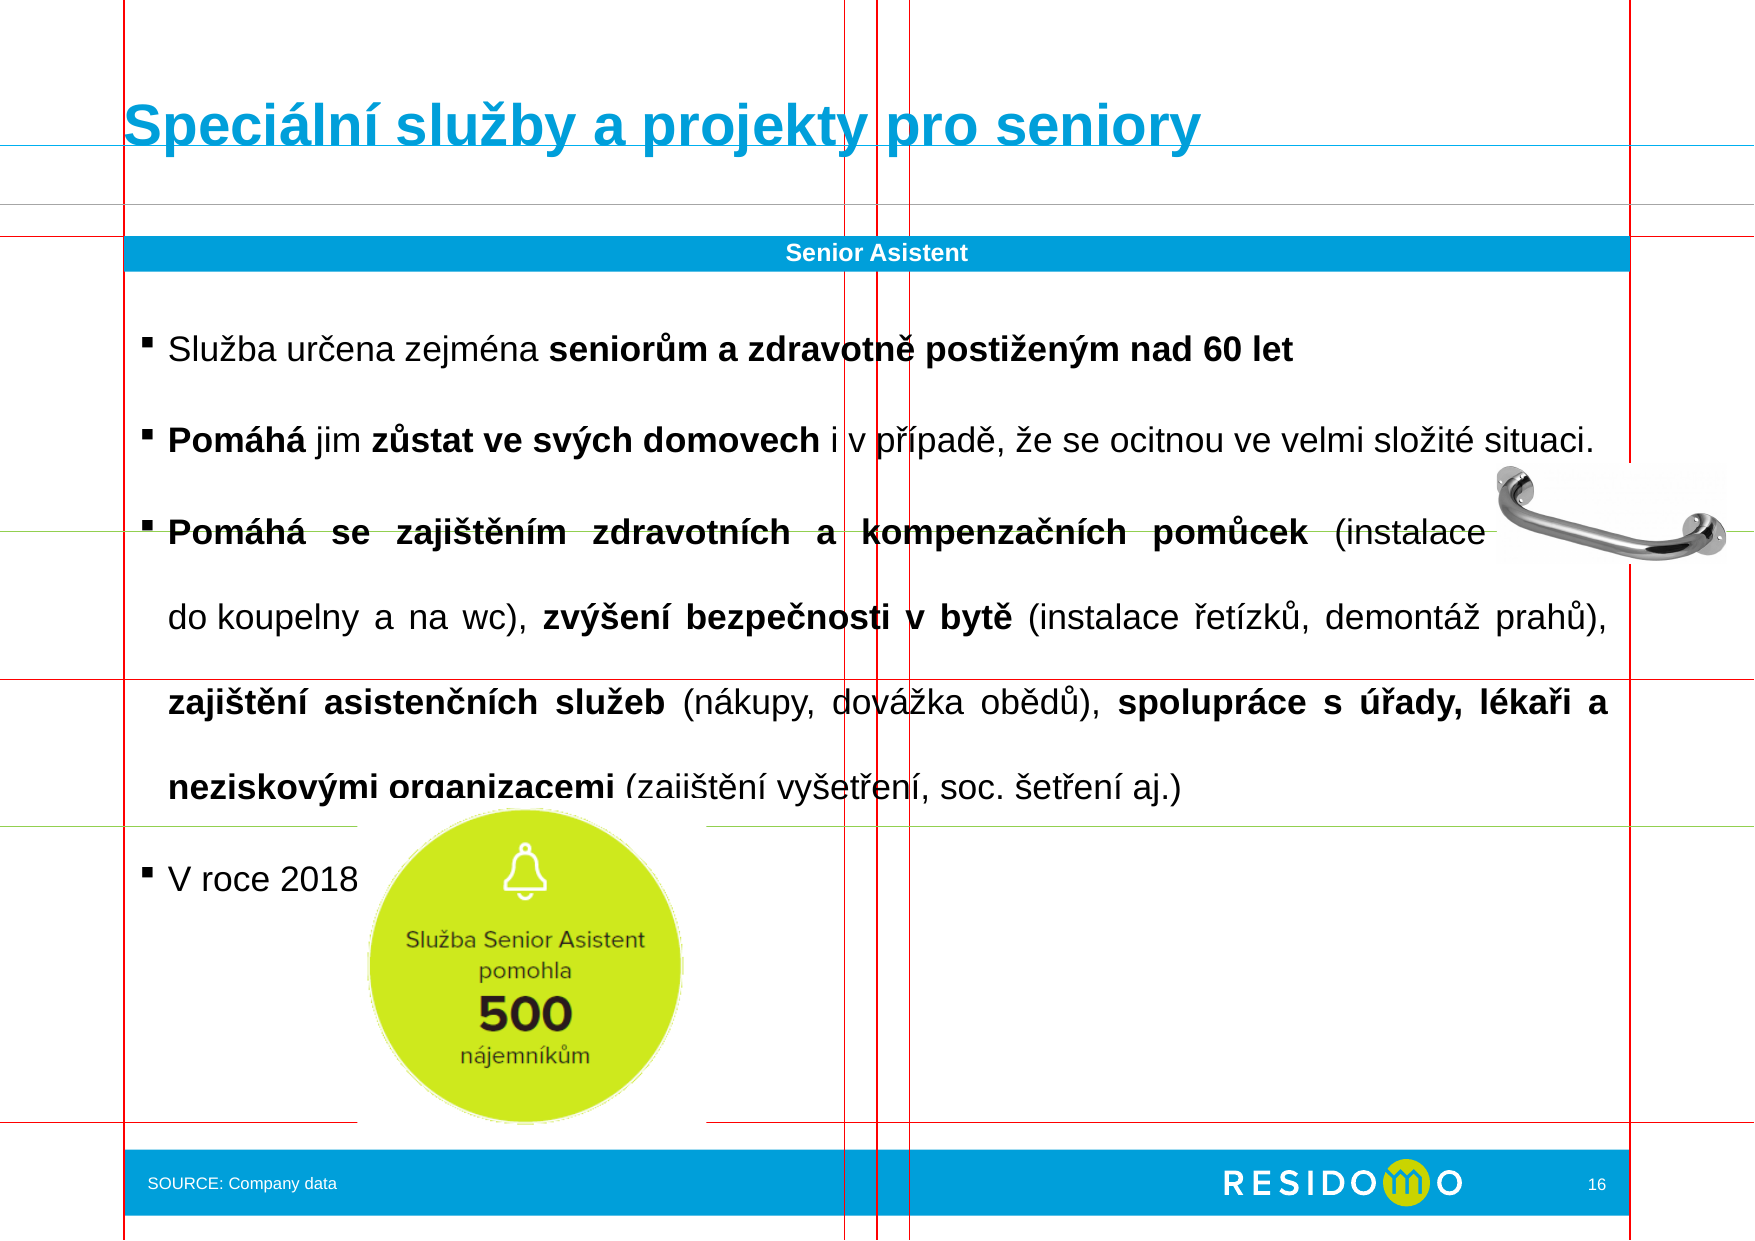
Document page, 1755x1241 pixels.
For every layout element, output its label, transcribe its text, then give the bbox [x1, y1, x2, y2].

footer SOURCE: Company data [124, 1149, 1190, 1216]
title Speciální služby a projekty pro seniory [124, 5, 1630, 166]
picture [1496, 463, 1727, 564]
picture [357, 798, 707, 1137]
list Senior Asistent [124, 236, 1630, 272]
slide_number 16 [1496, 1150, 1630, 1217]
list Služba určena zejména seniorům a zdravotně postiženým nad 60 let Pomáhá jim zůstat ve svých domovech i v případě, že se ocitnou ve velmi složité situaci. Pomáhá se zajištěním zdravotních a kompenzačních pomůcek (instalace madel do koupelny a na wc), zvýšení bezpečnosti v bytě (instalace řetízků, demontáž prahů), zajištění asistenčních služeb (nákupy, dovážka obědů), spolupráce s úřady, lékaři a neziskovými organizacemi (zajištění vyšetření, soc. šetření aj.) V roce 2018 [123, 283, 1609, 946]
